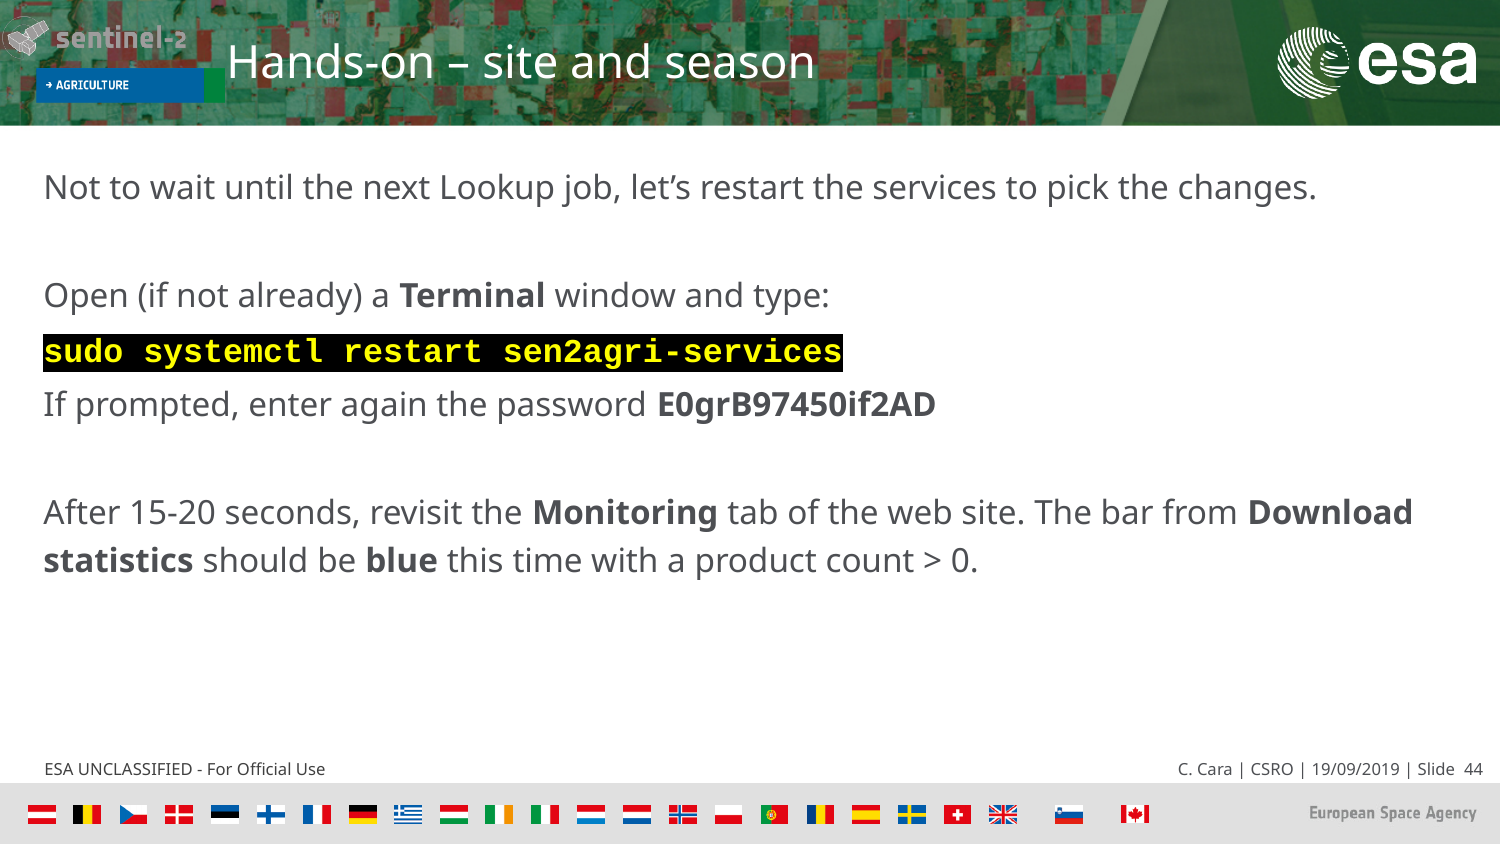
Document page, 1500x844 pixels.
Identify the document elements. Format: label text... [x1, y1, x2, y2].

title Hands-on – site and season [211, 24, 1201, 96]
picture [0, 0, 1500, 844]
list Not to wait until the next Lookup job, let’s restart the services to pick the changes. Open (if not already) a Terminal window and type: sudo systemctl restart sen2agri-services If prompted, enter again the password E0grB97450if2AD After 15-20 seconds, revisit the Monitoring tab of the web site. The bar from Download statistics should be blue this time with a product count > 0. [28, 151, 1464, 747]
